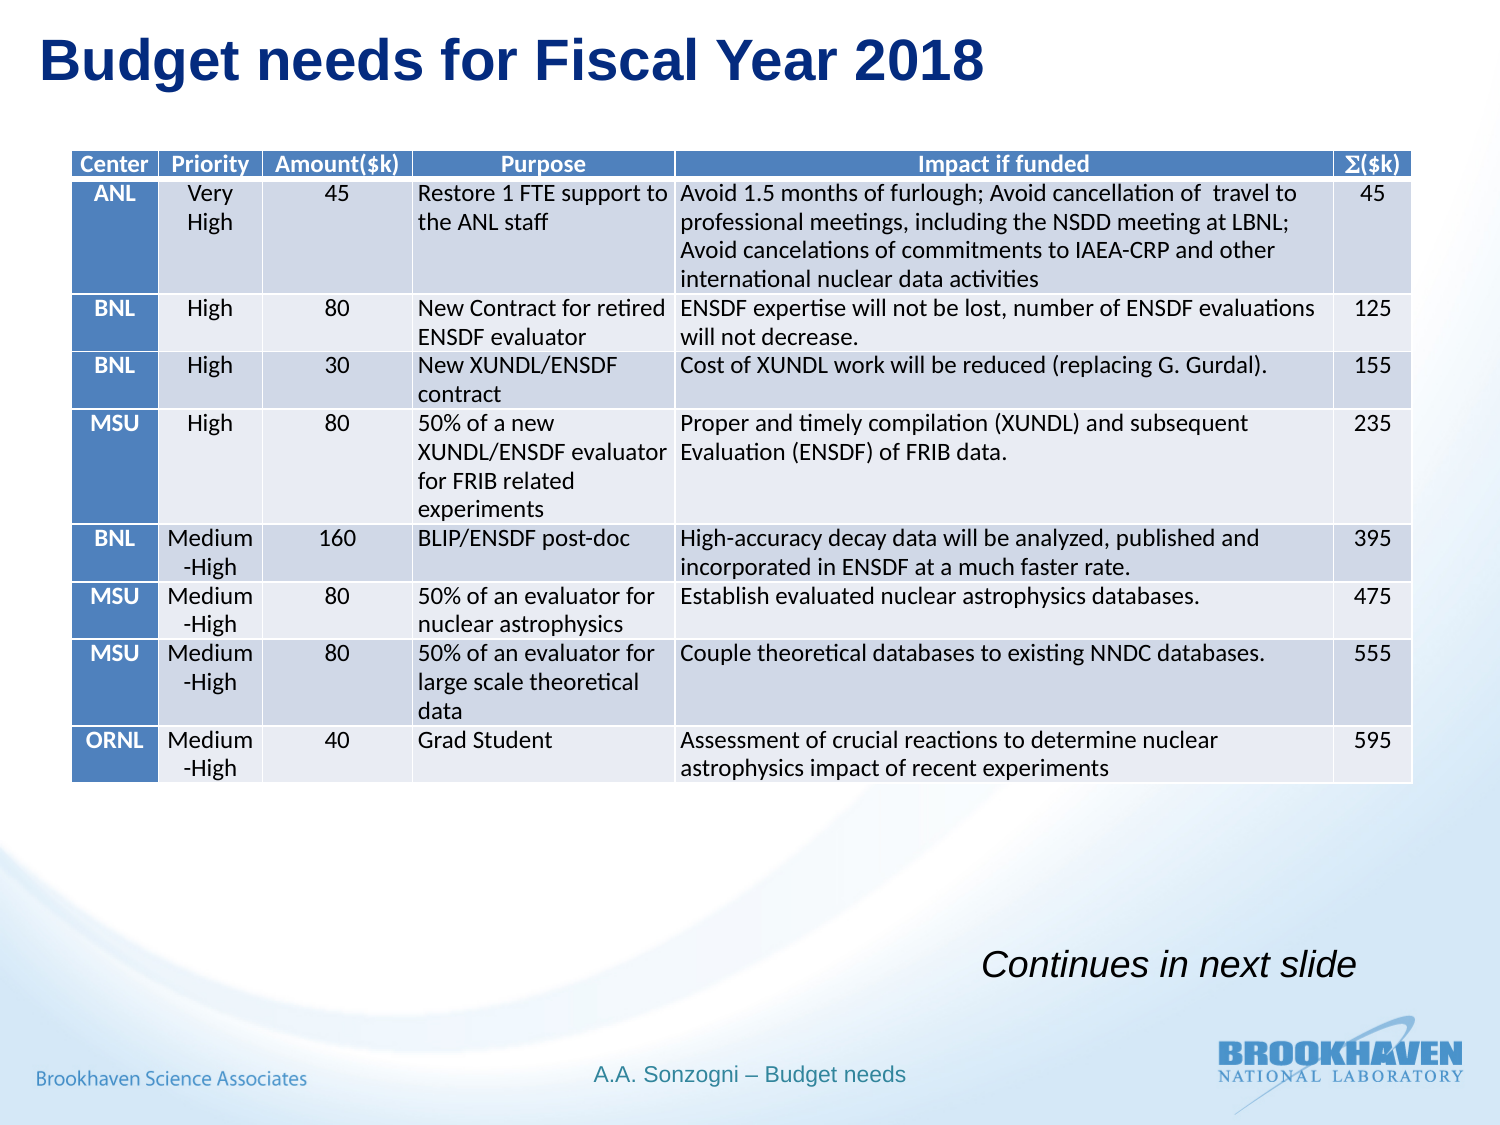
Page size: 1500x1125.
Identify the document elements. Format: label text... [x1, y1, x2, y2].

table_cell 80 [263, 640, 412, 725]
table_cell Medium-High [159, 583, 262, 638]
table_cell Proper and timely compilation (XUNDL) and subsequent Evaluation (ENSDF) of FRIB data. [676, 410, 1333, 523]
table_header Impact if funded [676, 151, 1333, 176]
table_cell Very High [159, 182, 262, 293]
table_cell Assessment of crucial reactions to determine nuclear astrophysics impact of recent experiments [676, 727, 1333, 782]
table_cell 160 [263, 525, 412, 581]
table_cell 235 [1334, 410, 1411, 523]
table_cell 40 [263, 727, 412, 782]
table_header Center [72, 151, 158, 176]
table_cell Avoid 1.5 months of furlough; Avoid cancellation of travel to professional meetings, including the NSDD meeting at LBNL; Avoid cancelations of commitments to IAEA-CRP and other international nuclear data activities [676, 182, 1333, 293]
table_cell Medium-High [159, 727, 262, 782]
table_cell Cost of XUNDL work will be reduced (replacing G. Gurdal). [676, 352, 1333, 408]
table_cell Establish evaluated nuclear astrophysics databases. [676, 583, 1333, 638]
table_cell Medium-High [159, 640, 262, 725]
picture [0, 0, 1500, 1125]
table_cell 50% of a new XUNDL/ENSDF evaluator for FRIB related experiments [413, 410, 674, 523]
table_cell BNL [72, 352, 158, 408]
table_cell 50% of an evaluator for nuclear astrophysics [413, 583, 674, 638]
table_cell 50% of an evaluator for large scale theoretical data [413, 640, 674, 725]
table_cell BNL [72, 295, 158, 351]
table_cell 555 [1334, 640, 1411, 725]
table_cell 395 [1334, 525, 1411, 581]
table_cell MSU [72, 410, 158, 523]
table_cell BLIP/ENSDF post-doc [413, 525, 674, 581]
table_header Amount($k) [263, 151, 412, 176]
table_header Priority [159, 151, 262, 176]
table_cell ORNL [72, 727, 158, 782]
table_cell 155 [1334, 352, 1411, 408]
table_header Purpose [413, 151, 674, 176]
table_cell Medium-High [159, 525, 262, 581]
table_cell Grad Student [413, 727, 674, 782]
table_cell 125 [1334, 295, 1411, 351]
table_cell MSU [72, 583, 158, 638]
table_cell 45 [1334, 182, 1411, 293]
table_cell 595 [1334, 727, 1411, 782]
table_cell 80 [263, 295, 412, 351]
table_cell 30 [263, 352, 412, 408]
table_cell 45 [263, 182, 412, 293]
table_cell High [159, 295, 262, 351]
table_cell New XUNDL/ENSDF contract [413, 352, 674, 408]
table_cell BNL [72, 525, 158, 581]
table_cell 80 [263, 410, 412, 523]
table_cell ENSDF expertise will not be lost, number of ENSDF evaluations will not decrease. [676, 295, 1333, 351]
table_cell High [159, 410, 262, 523]
table_cell 475 [1334, 583, 1411, 638]
table_cell Restore 1 FTE support to the ANL staff [413, 182, 674, 293]
table_cell Couple theoretical databases to existing NNDC databases. [676, 640, 1333, 725]
table_cell High-accuracy decay data will be analyzed, published and incorporated in ENSDF at a much faster rate. [676, 525, 1333, 581]
table_cell 80 [263, 583, 412, 638]
table_cell ANL [72, 182, 158, 293]
table_cell New Contract for retired ENSDF evaluator [413, 295, 674, 351]
text_box Continues in next slide [966, 932, 1417, 992]
text_box Budget needs for Fiscal Year 2018 [24, 14, 1275, 99]
table_header S($k) [1334, 151, 1411, 176]
table_cell High [159, 352, 262, 408]
table_cell MSU [72, 640, 158, 725]
